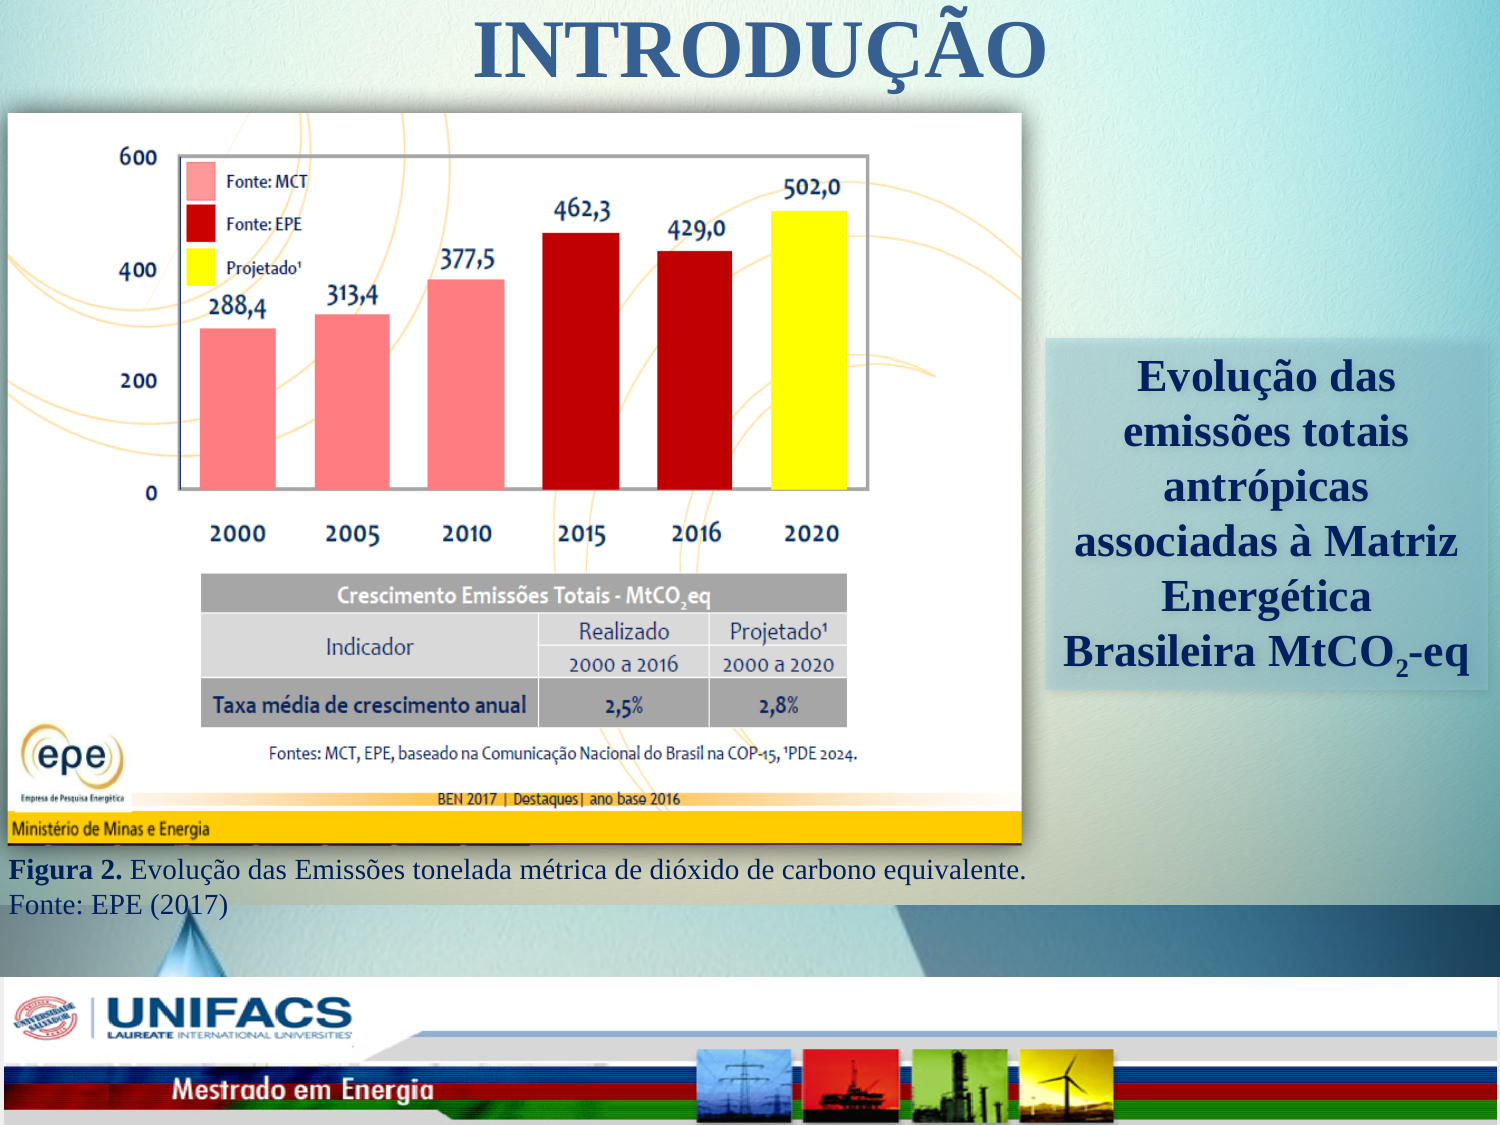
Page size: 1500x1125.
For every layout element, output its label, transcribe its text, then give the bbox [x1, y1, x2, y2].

text_box Figura 2. Evolução das Emissões tonelada métrica de dióxido de carbono equivalente. Fonte: EPE (2017) [0, 842, 1117, 928]
text_box Evolução das emissões totais antrópicas associadas à Matriz Energética Brasileira MtCO2-eq [1045, 338, 1489, 691]
text_box INTRODUÇÃO [230, 0, 1292, 126]
picture [0, 0, 1500, 1125]
